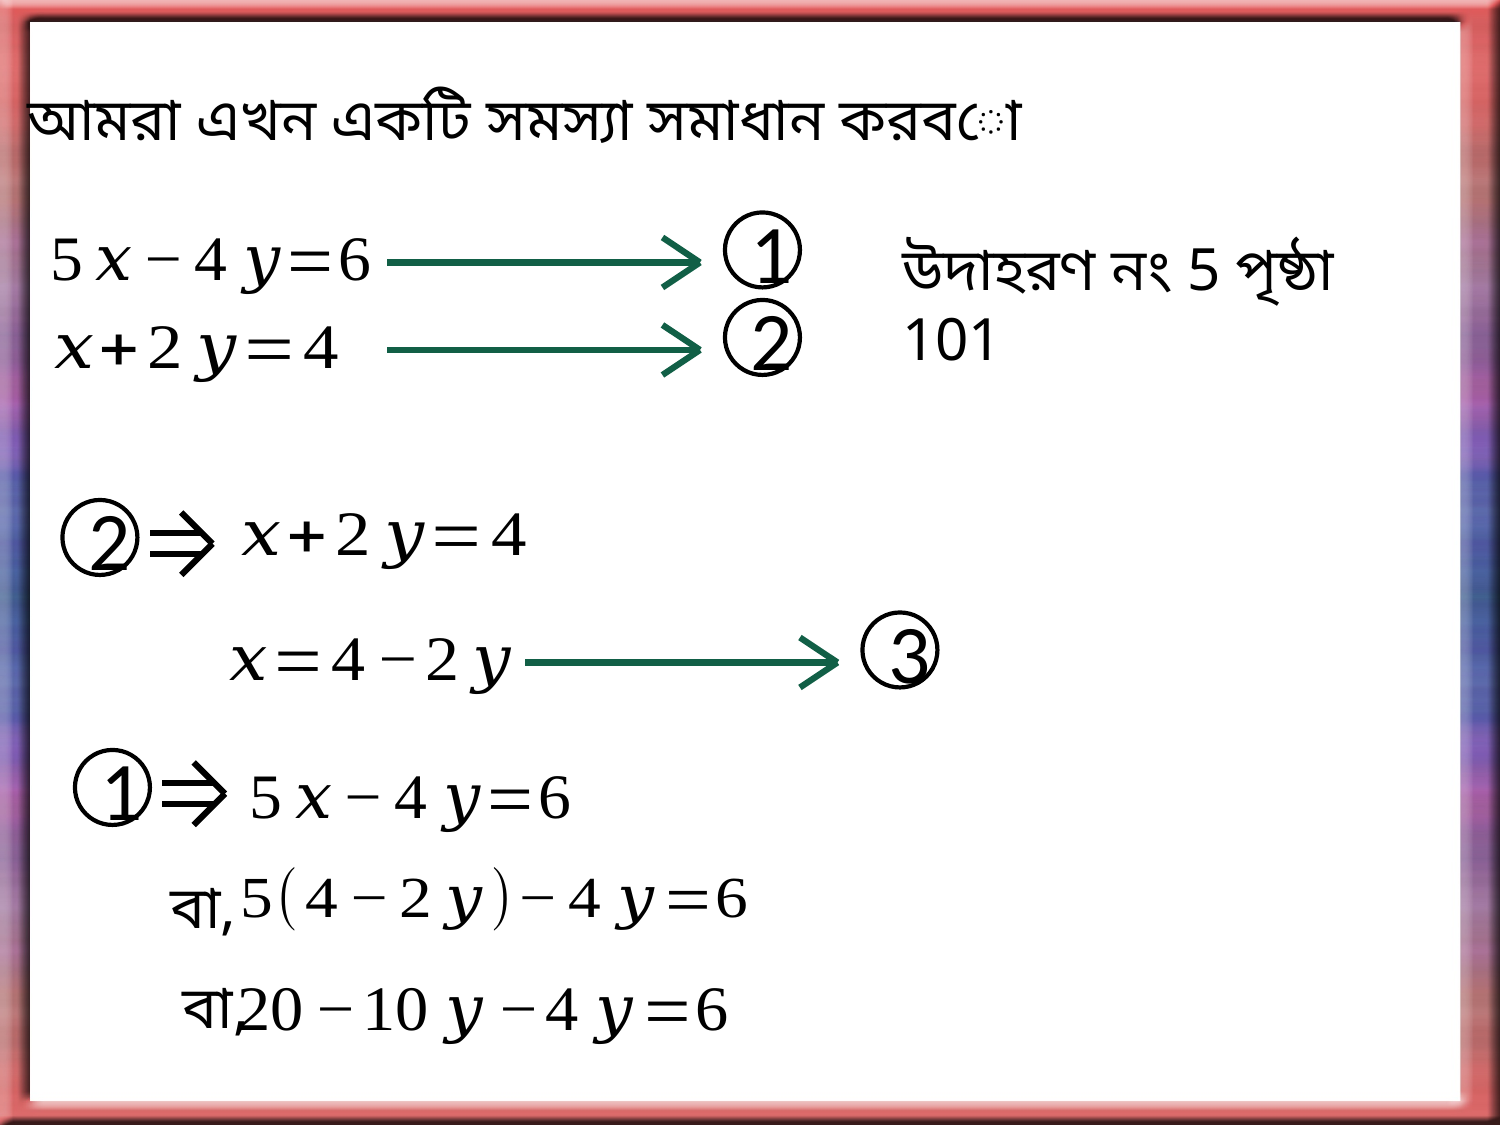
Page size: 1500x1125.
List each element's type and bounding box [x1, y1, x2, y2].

text_box [387, 237, 701, 288]
text_box [174, 962, 732, 1049]
text_box [162, 862, 751, 949]
text_box [74, 749, 226, 826]
text_box [62, 499, 213, 576]
text_box [524, 637, 838, 688]
text_box [387, 324, 701, 376]
picture [0, 0, 1500, 1125]
